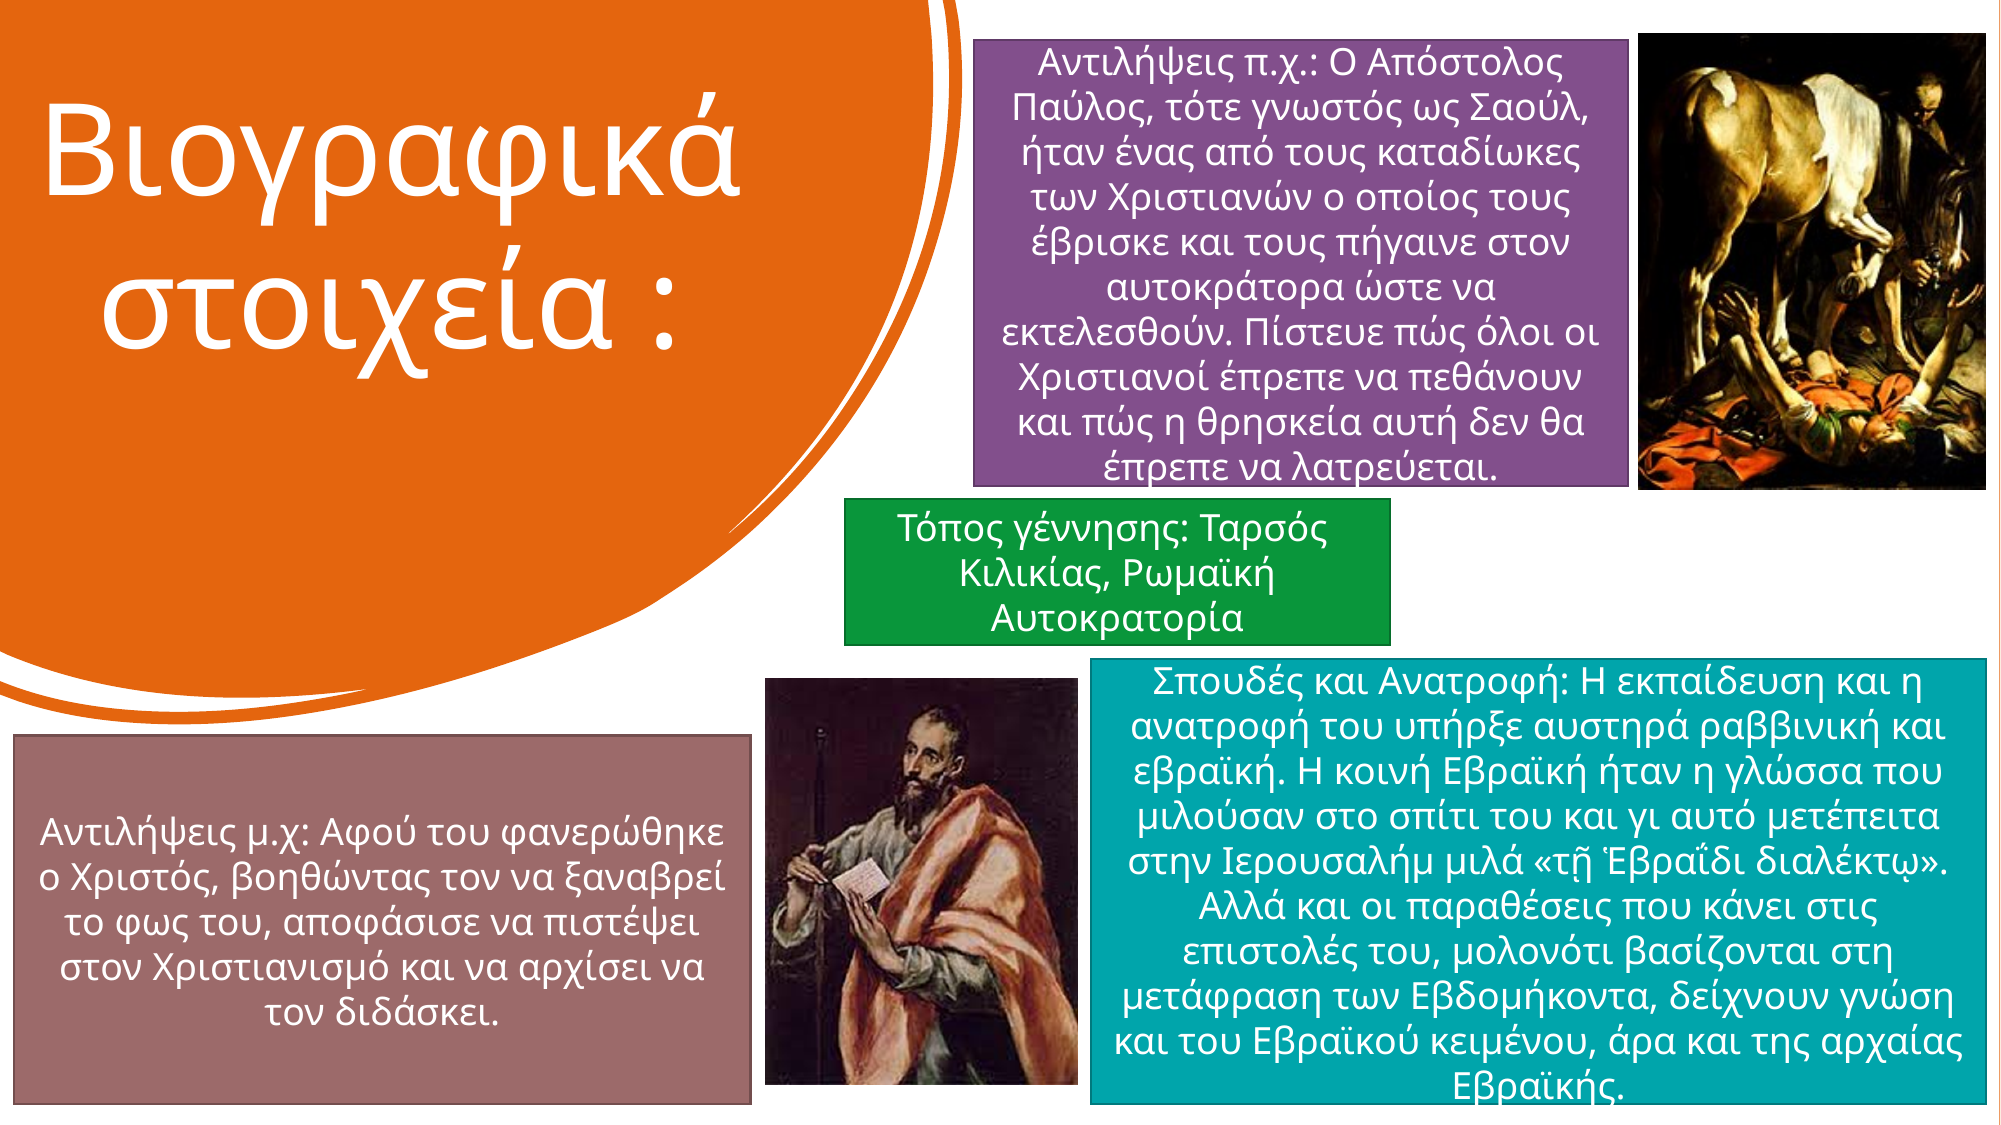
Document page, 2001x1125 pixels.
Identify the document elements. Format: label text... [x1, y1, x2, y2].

text_box [0, 0, 963, 725]
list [765, 678, 1078, 1085]
picture [1638, 33, 1986, 490]
text_box Αντιλήψεις π.χ.: Ο Απόστολος Παύλος, τότε γνωστός ως Σαούλ, ήταν ένας από τους καταδίωκες των Χριστιανών ο οποίος τους έβρισκε και τους πήγαινε στον αυτοκράτορα ώστε να εκτελεσθούν. Πίστευε πώς όλοι οι Χριστιανοί έπρεπε να πεθάνουν και πώς η θρησκεία αυτή δεν θα έπρεπε να λατρεύεται. [973, 39, 1629, 487]
title Βιογραφικά στοιχεία : [8, 59, 771, 507]
text_box [973, 487, 1453, 507]
text_box Σπουδές και Ανατροφή: Η εκπαίδευση και η ανατροφή του υπήρξε αυστηρά ραββινική και εβραϊκή. Η κοινή Εβραϊκή ήταν η γλώσσα που μιλούσαν στο σπίτι του και γι αυτό μετέπειτα στην Ιερουσαλήμ μιλά «τῇ Ἑβραΐδι διαλέκτῳ». Αλλά και οι παραθέσεις που κάνει στις επιστολές του, μολονότι βασίζονται στη μετάφραση των Εβδομήκοντα, δείχνουν γνώση και του Εβραϊκού κειμένου, άρα και της αρχαίας Εβραϊκής. [1090, 658, 1987, 1105]
text_box Τόπος γέννησης: Ταρσός Κιλικίας, Ρωμαϊκή Αυτοκρατορία [844, 498, 1391, 646]
text_box Αντιλήψεις μ.χ: Αφού του φανερώθηκε ο Χριστός, βοηθώντας τον να ξαναβρεί το φως του, αποφάσισε να πιστέψει στον Χριστιανισμό και να αρχίσει να τον διδάσκει. [13, 734, 752, 1105]
text_box [0, 0, 2000, 1125]
